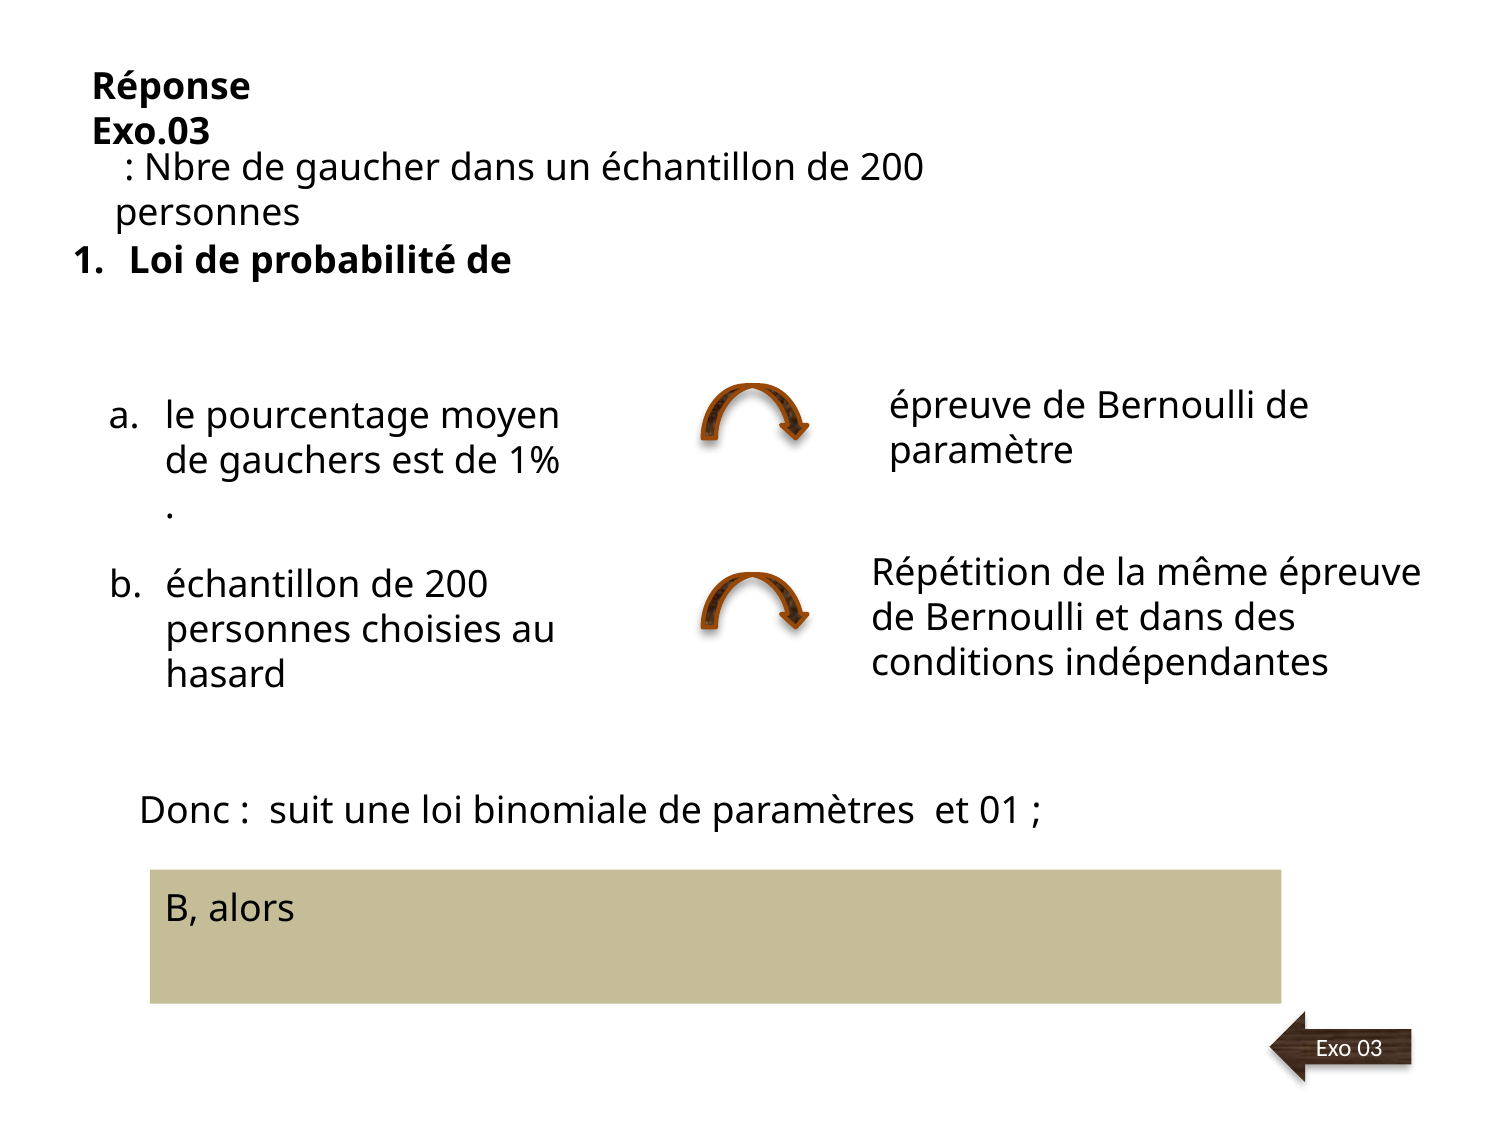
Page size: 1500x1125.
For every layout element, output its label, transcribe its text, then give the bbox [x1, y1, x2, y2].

text_box Répétition de la même épreuve de Bernoulli et dans des conditions indépendantes [856, 540, 1459, 691]
text_box échantillon de 200 personnes choisies au hasard [94, 552, 668, 703]
text_box le pourcentage moyen de gauchers est de 1% . [93, 383, 585, 534]
text_box [700, 383, 810, 441]
text_box [700, 572, 810, 630]
text_box Réponse Exo.03 [76, 54, 384, 160]
text_box Exo 03 [1267, 1009, 1414, 1085]
